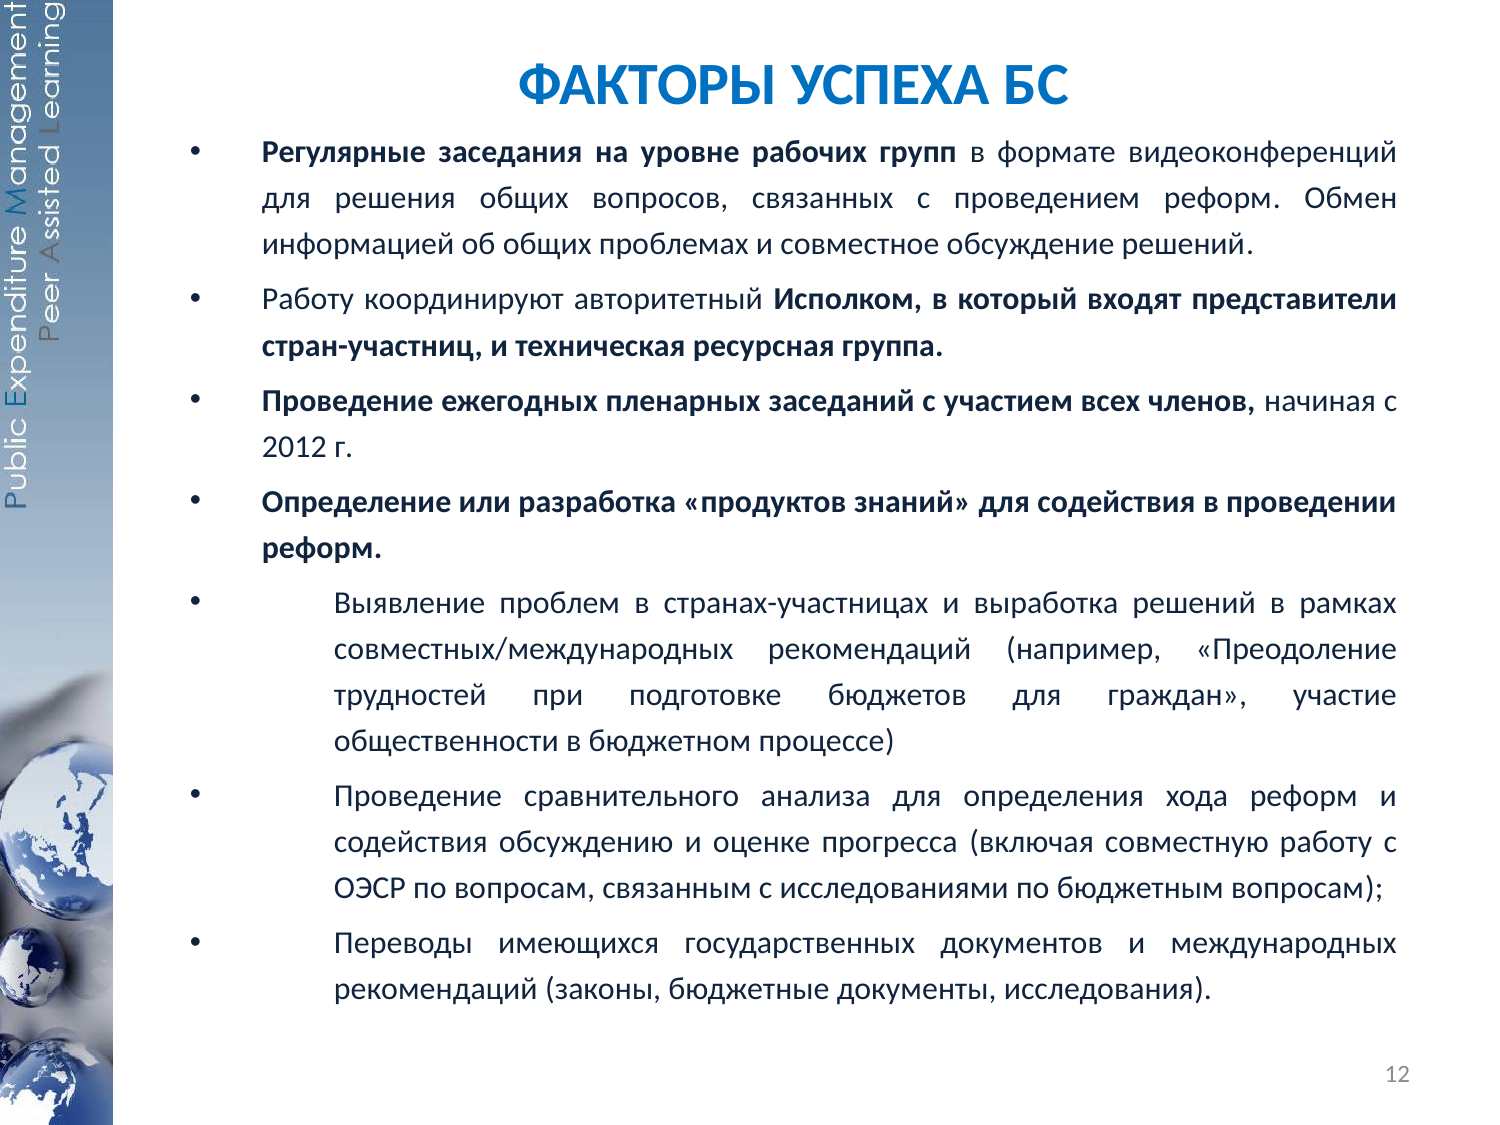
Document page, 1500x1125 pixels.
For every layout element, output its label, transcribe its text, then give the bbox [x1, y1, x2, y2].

picture [0, 0, 113, 1125]
subtitle ФАКТОРЫ УСПЕХА БС Регулярные заседания на уровне рабочих групп в формате видеоконференций для решения общих вопросов, связанных с проведением реформ. Обмен информацией об общих проблемах и совместное обсуждение решений. Работу координируют авторитетный Исполком, в который входят представители стран-участниц, и техническая ресурсная группа. Проведение ежегодных пленарных заседаний с участием всех членов, начиная с 2012 г. Определение или разработка «продуктов знаний» для содействия в проведении реформ. Выявление проблем в странах-участницах и выработка решений в рамках совместных/международных рекомендаций (например, «Преодоление трудностей при подготовке бюджетов для граждан», участие общественности в бюджетном процессе) Проведение сравнительного анализа для определения хода реформ и содействия обсуждению и оценке прогресса (включая совместную работу с ОЭСР по вопросам, связанным с исследованиями по бюджетным вопросам); Переводы имеющихся государственных документов и международных рекомендаций (законы, бюджетные документы, исследования). [174, 37, 1413, 1063]
slide_number 12 [1074, 1042, 1425, 1103]
